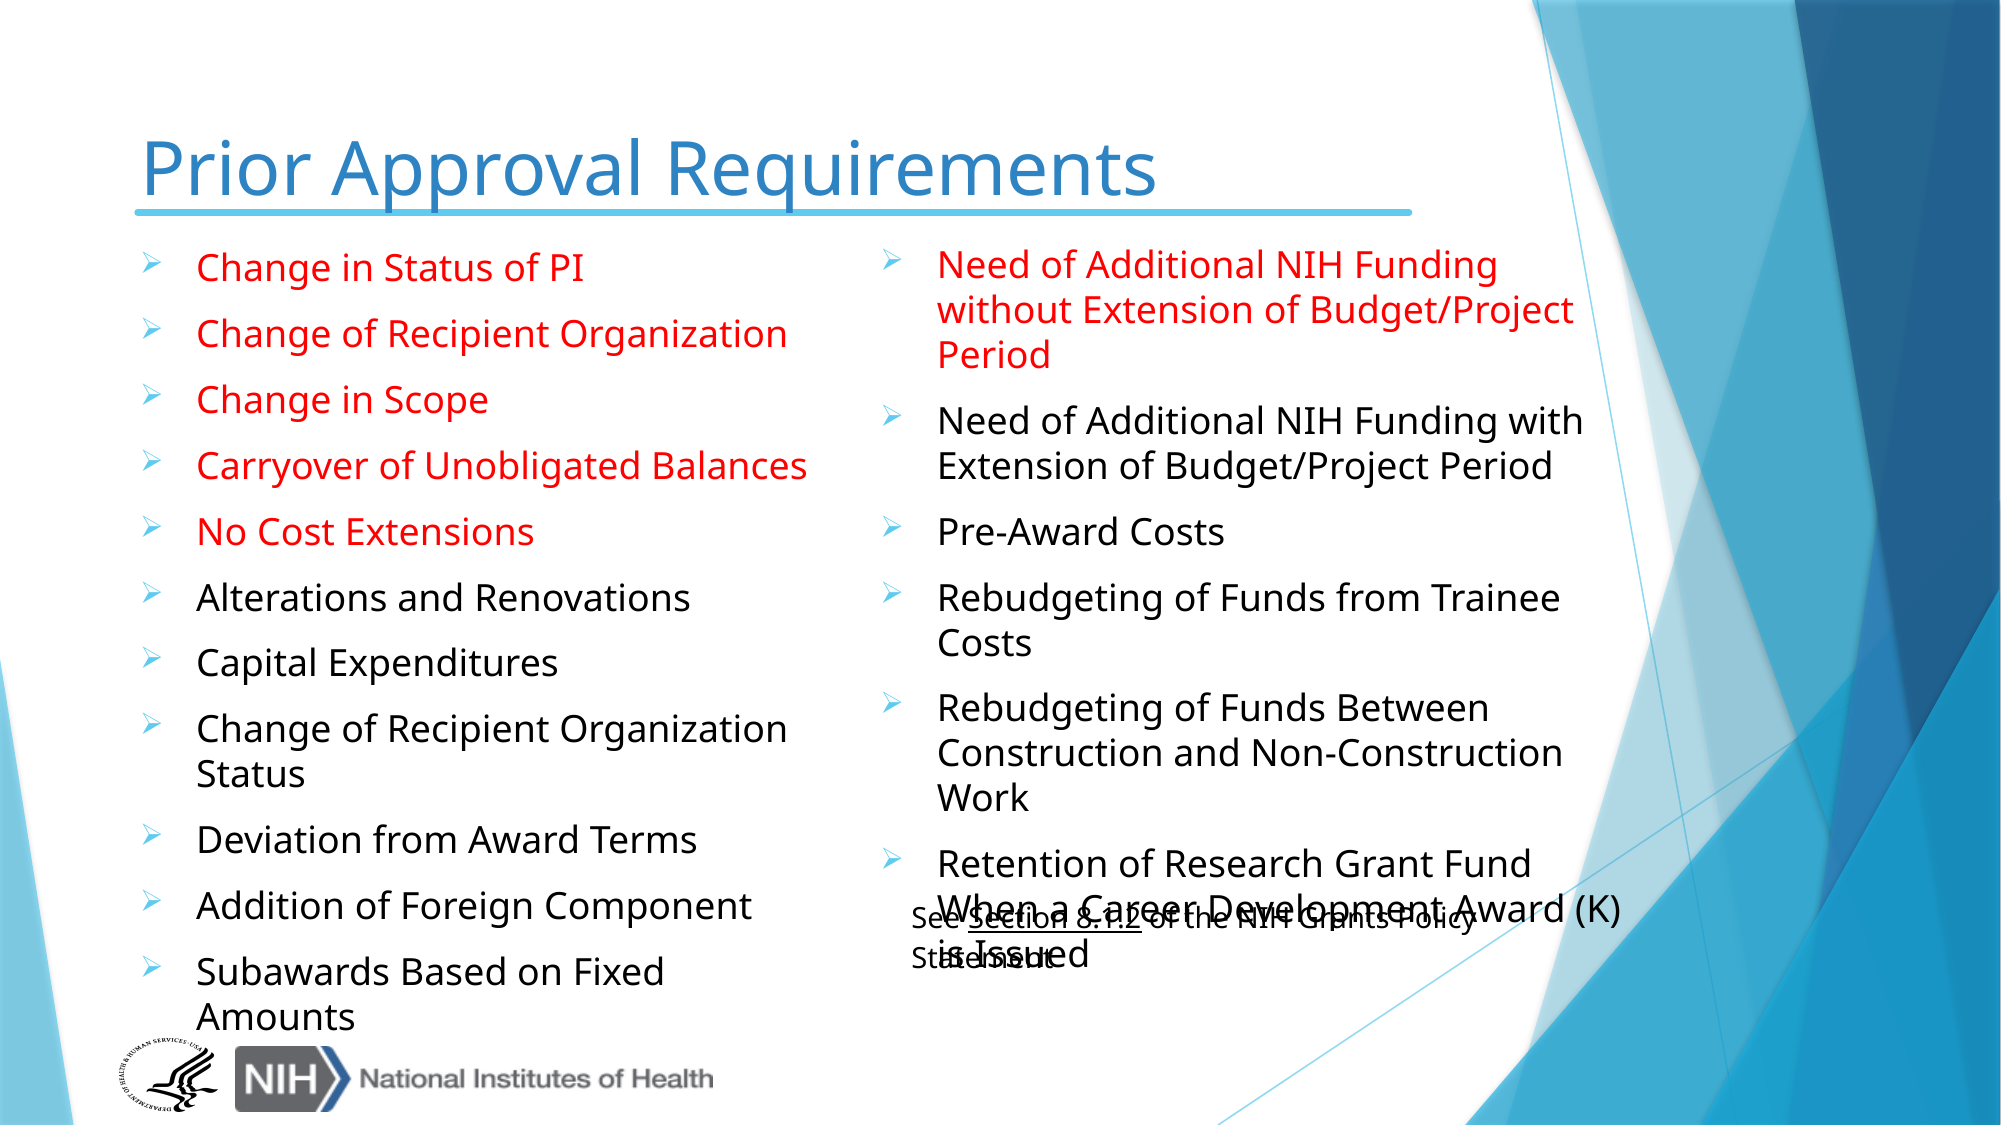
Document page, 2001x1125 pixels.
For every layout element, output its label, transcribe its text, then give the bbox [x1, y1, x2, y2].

text_box See Section 8.1.2 of the NIH Grants Policy Statement [896, 891, 1629, 982]
picture [235, 1067, 713, 1112]
title Prior Approval Requirements [125, 112, 1300, 250]
picture [119, 1038, 218, 1112]
list Need of Additional NIH Funding without Extension of Budget/Project Period Need of Additional NIH Funding with Extension of Budget/Project Period Pre-Award Costs Rebudgeting of Funds from Trainee Costs Rebudgeting of Funds Between Construction and Non-Construction Work Retention of Research Grant Fund When a Career Development Award (K) is Issued [865, 233, 1660, 1055]
list Change in Status of PI Change of Recipient Organization Change in Scope Carryover of Unobligated Balances No Cost Extensions Alterations and Renovations Capital Expenditures Change of Recipient Organization Status Deviation from Award Terms Addition of Foreign Component Subawards Based on Fixed Amounts [125, 236, 825, 1067]
